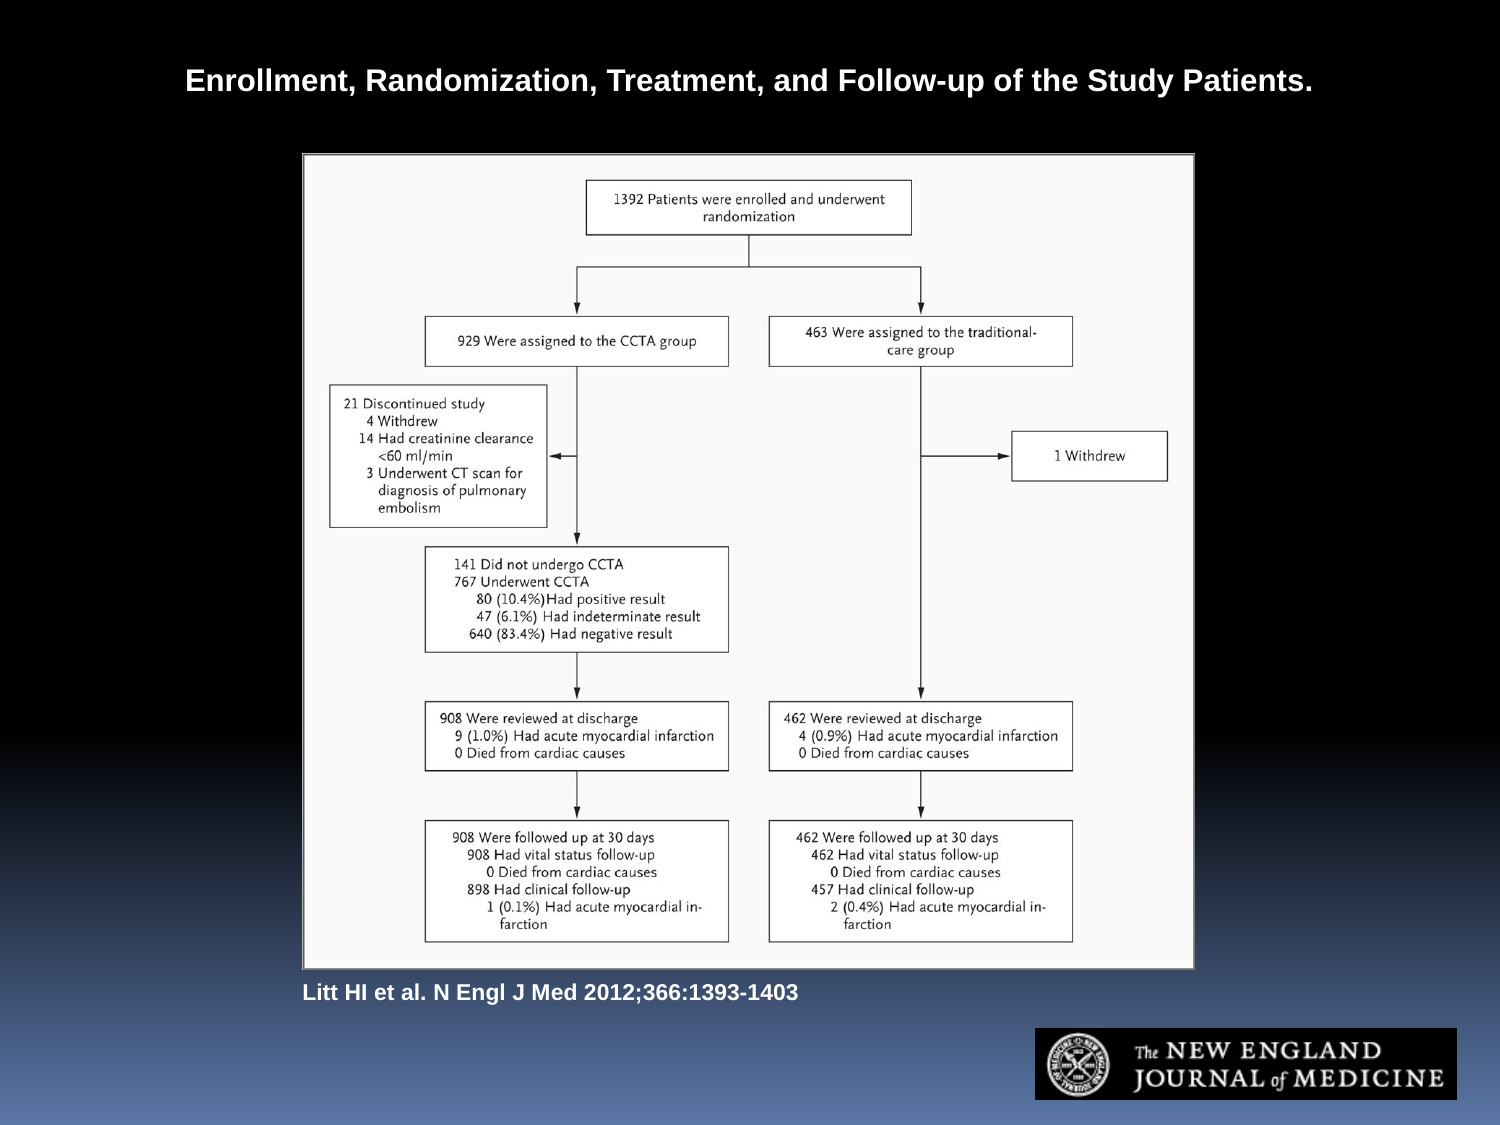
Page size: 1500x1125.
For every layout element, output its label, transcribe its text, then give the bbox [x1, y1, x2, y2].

text_box Enrollment, Randomization, Treatment, and Follow-up of the Study Patients. [53, 62, 1447, 99]
text_box Litt HI et al. N Engl J Med 2012;366:1393-1403 [302, 980, 1195, 1007]
picture [301, 152, 1195, 970]
picture [1034, 1028, 1457, 1100]
